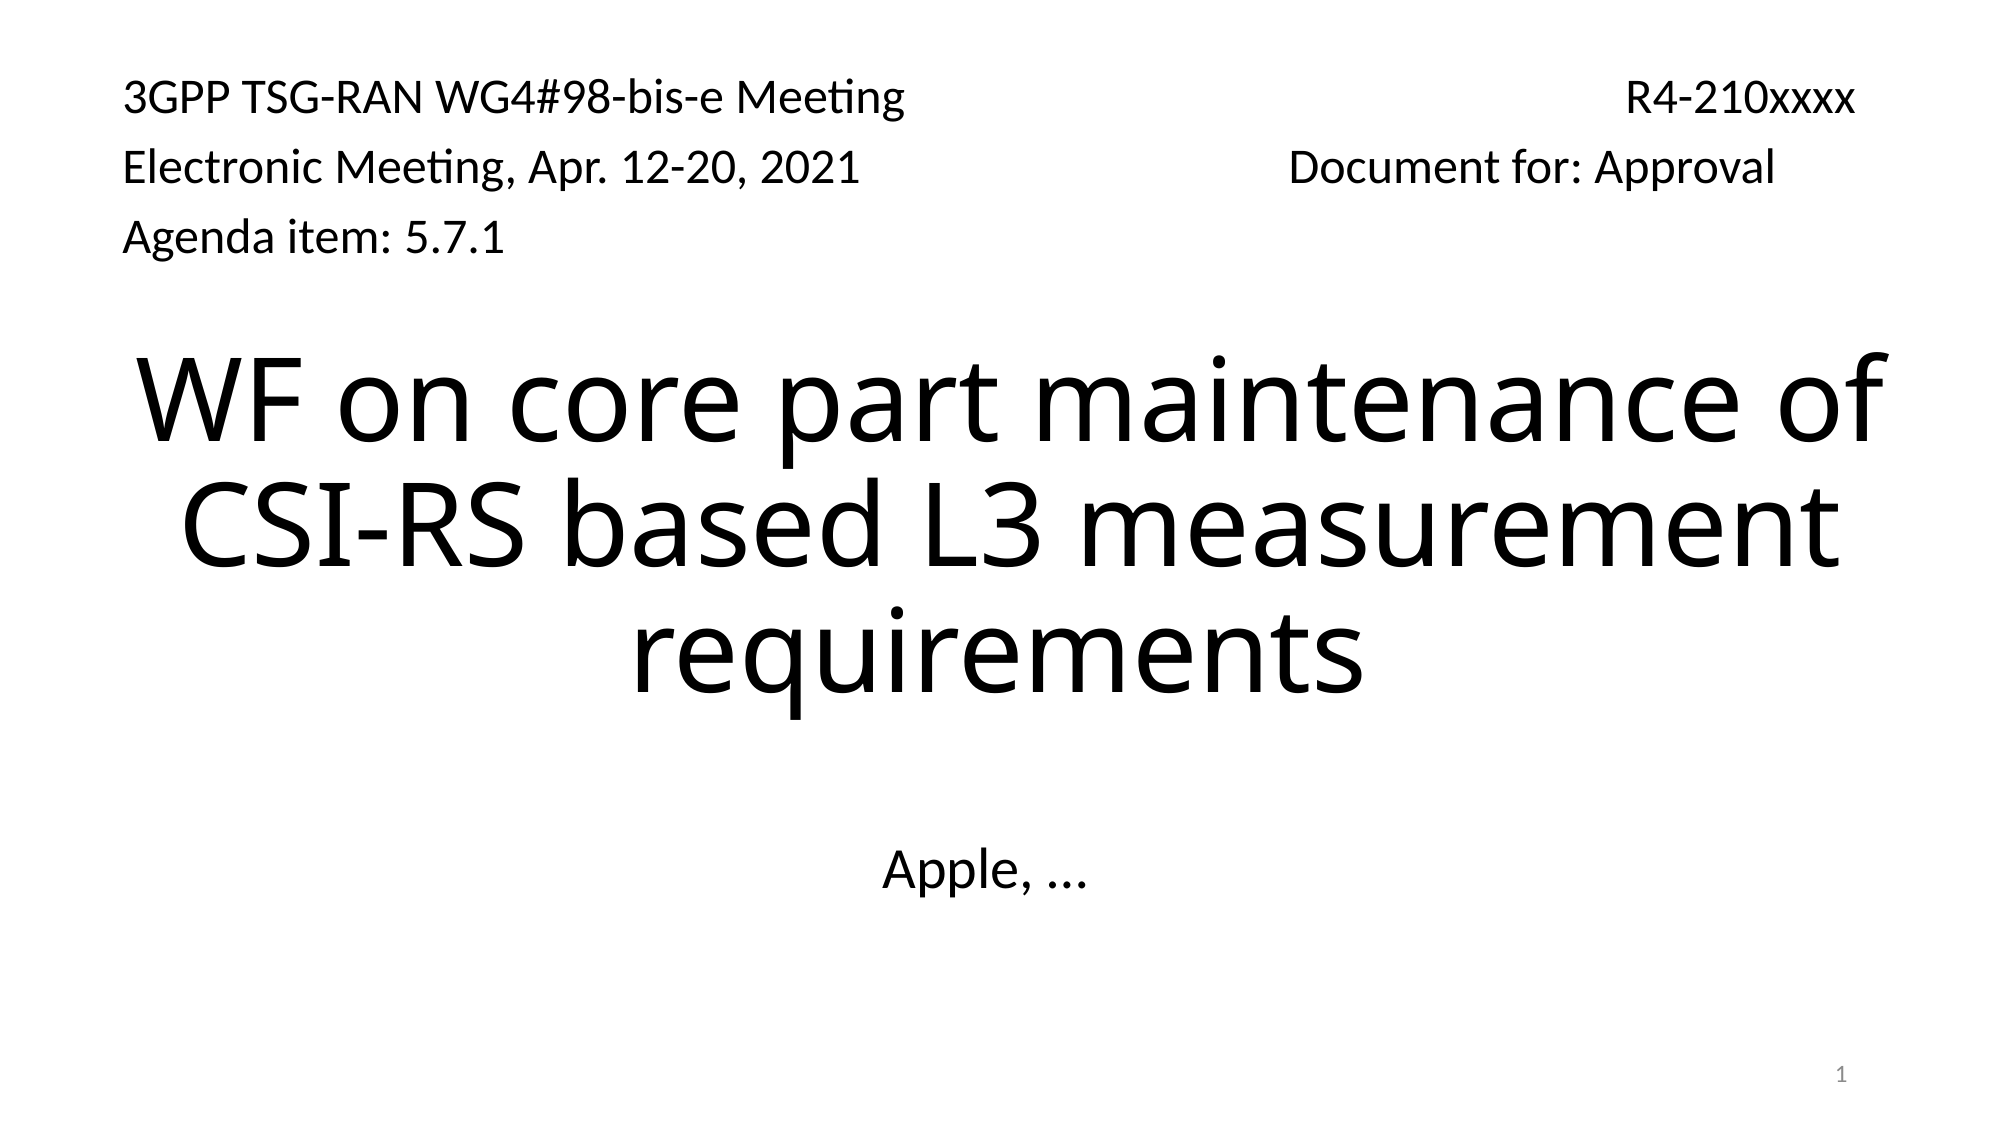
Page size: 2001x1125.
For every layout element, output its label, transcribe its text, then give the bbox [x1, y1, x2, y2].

subtitle Apple, … [241, 764, 1742, 975]
slide_number 1 [1412, 1042, 1863, 1103]
title WF on core part maintenance of CSI-RS based L3 measurement requirements [88, 333, 1932, 725]
text_box 3GPP TSG-RAN WG4#98-bis-e Meeting R4-210xxxx Electronic Meeting, Apr. 12-20, 2021 Document for: Approval Agenda item: 5.7.1 [107, 56, 1903, 271]
